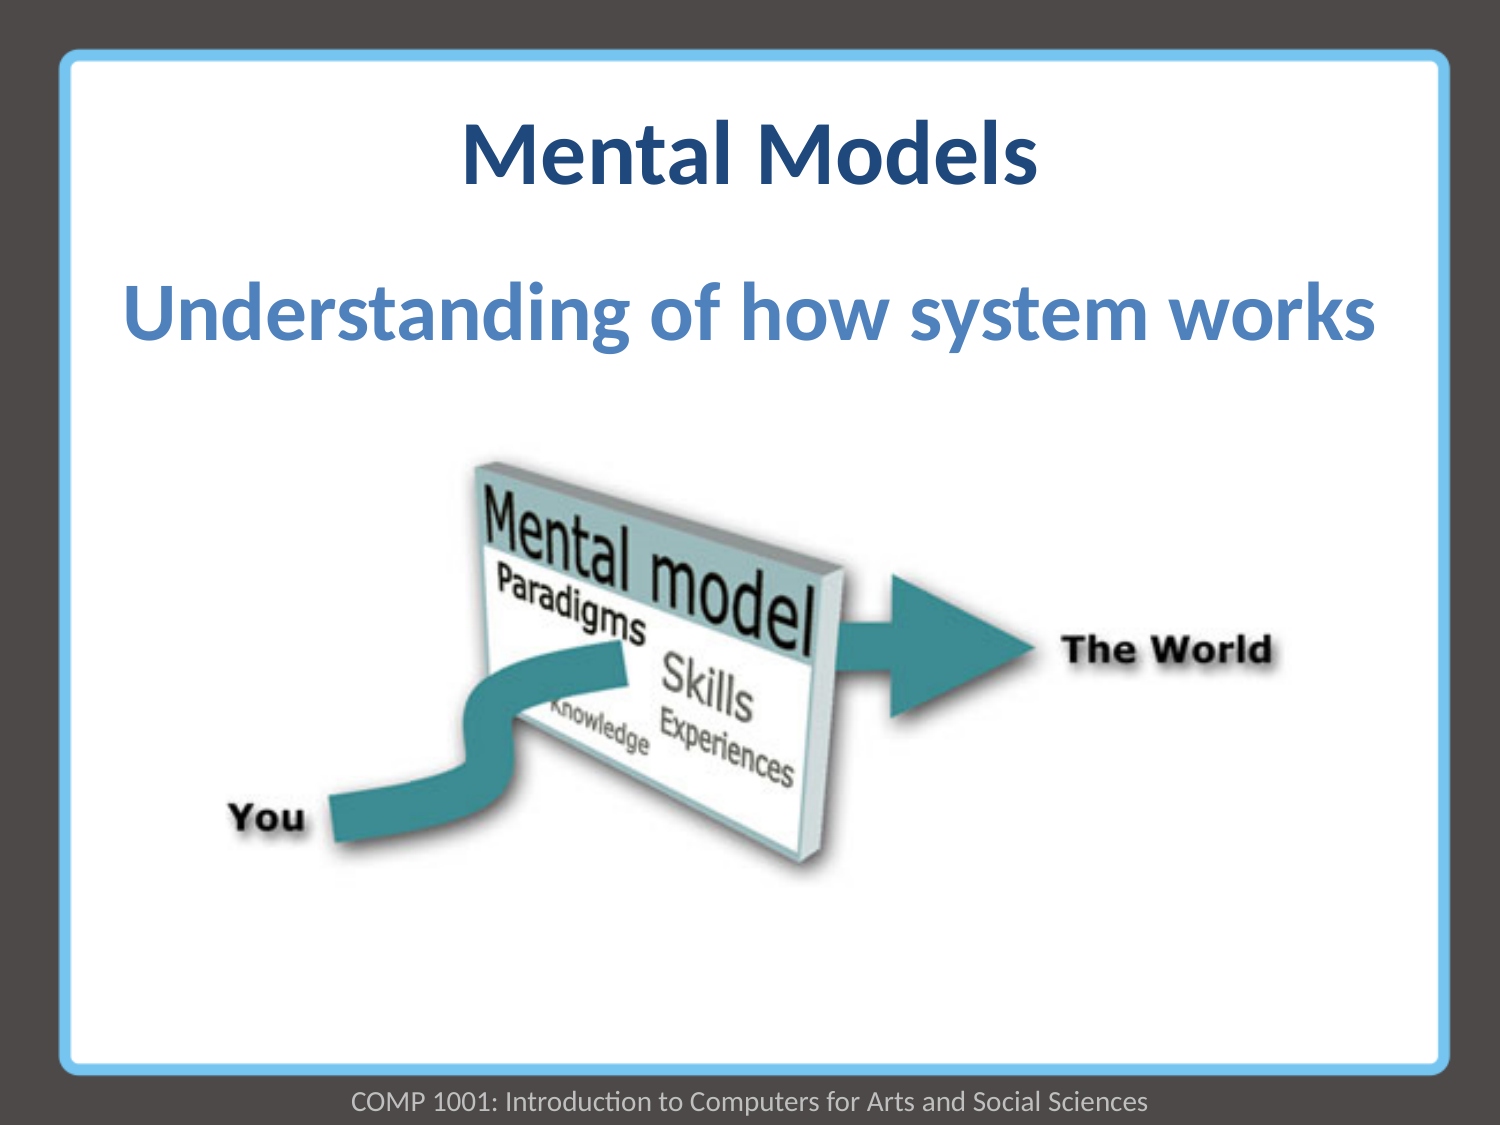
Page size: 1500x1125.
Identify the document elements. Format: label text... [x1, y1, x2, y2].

text_box Understanding of how system works [107, 249, 1393, 365]
title Mental Models [75, 62, 1425, 233]
picture [0, 0, 1500, 1125]
